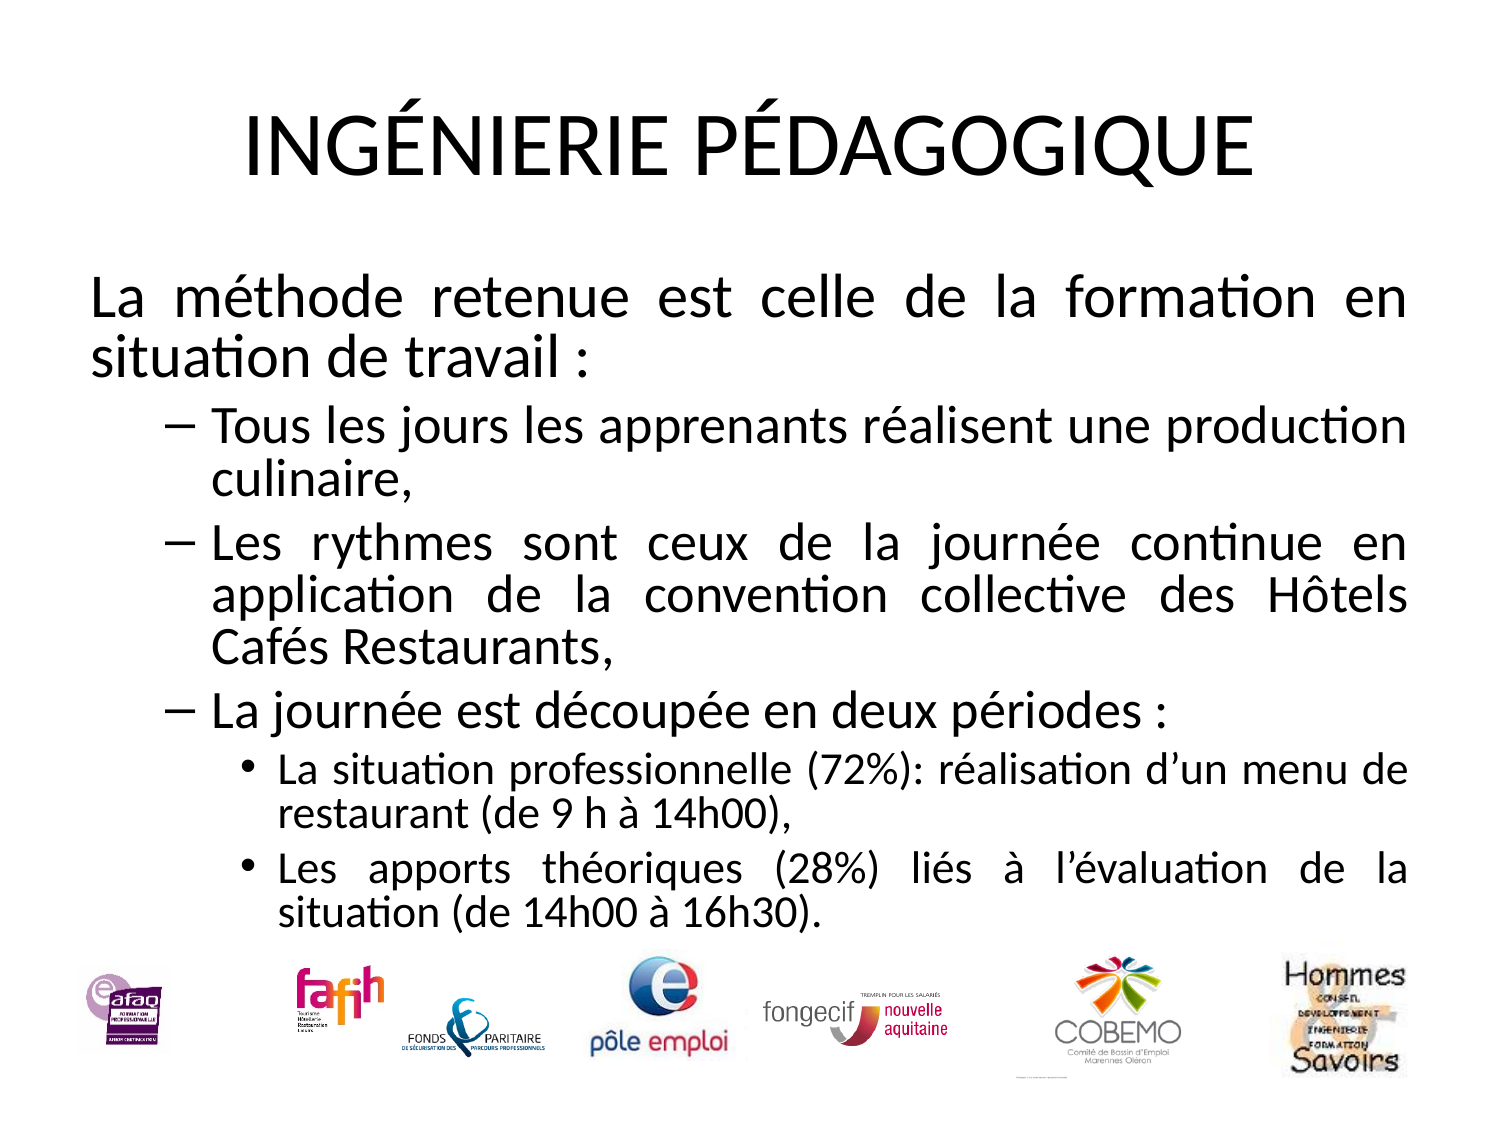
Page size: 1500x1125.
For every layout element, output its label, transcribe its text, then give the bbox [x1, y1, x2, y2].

picture [1269, 940, 1420, 1090]
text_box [297, 938, 1222, 1079]
title INGÉNIERIE PÉDAGOGIQUE [75, 45, 1425, 233]
list La méthode retenue est celle de la formation en situation de travail : Tous les jours les apprenants réalisent une production culinaire, Les rythmes sont ceux de la journée continue en application de la convention collective des Hôtels Cafés Restaurants, La journée est découpée en deux périodes : La situation professionnelle (72%): réalisation d’un menu de restaurant (de 9 h à 14h00), Les apports théoriques (28%) liés à l’évaluation de la situation (de 14h00 à 16h30). [75, 262, 1425, 1005]
picture [76, 963, 171, 1054]
